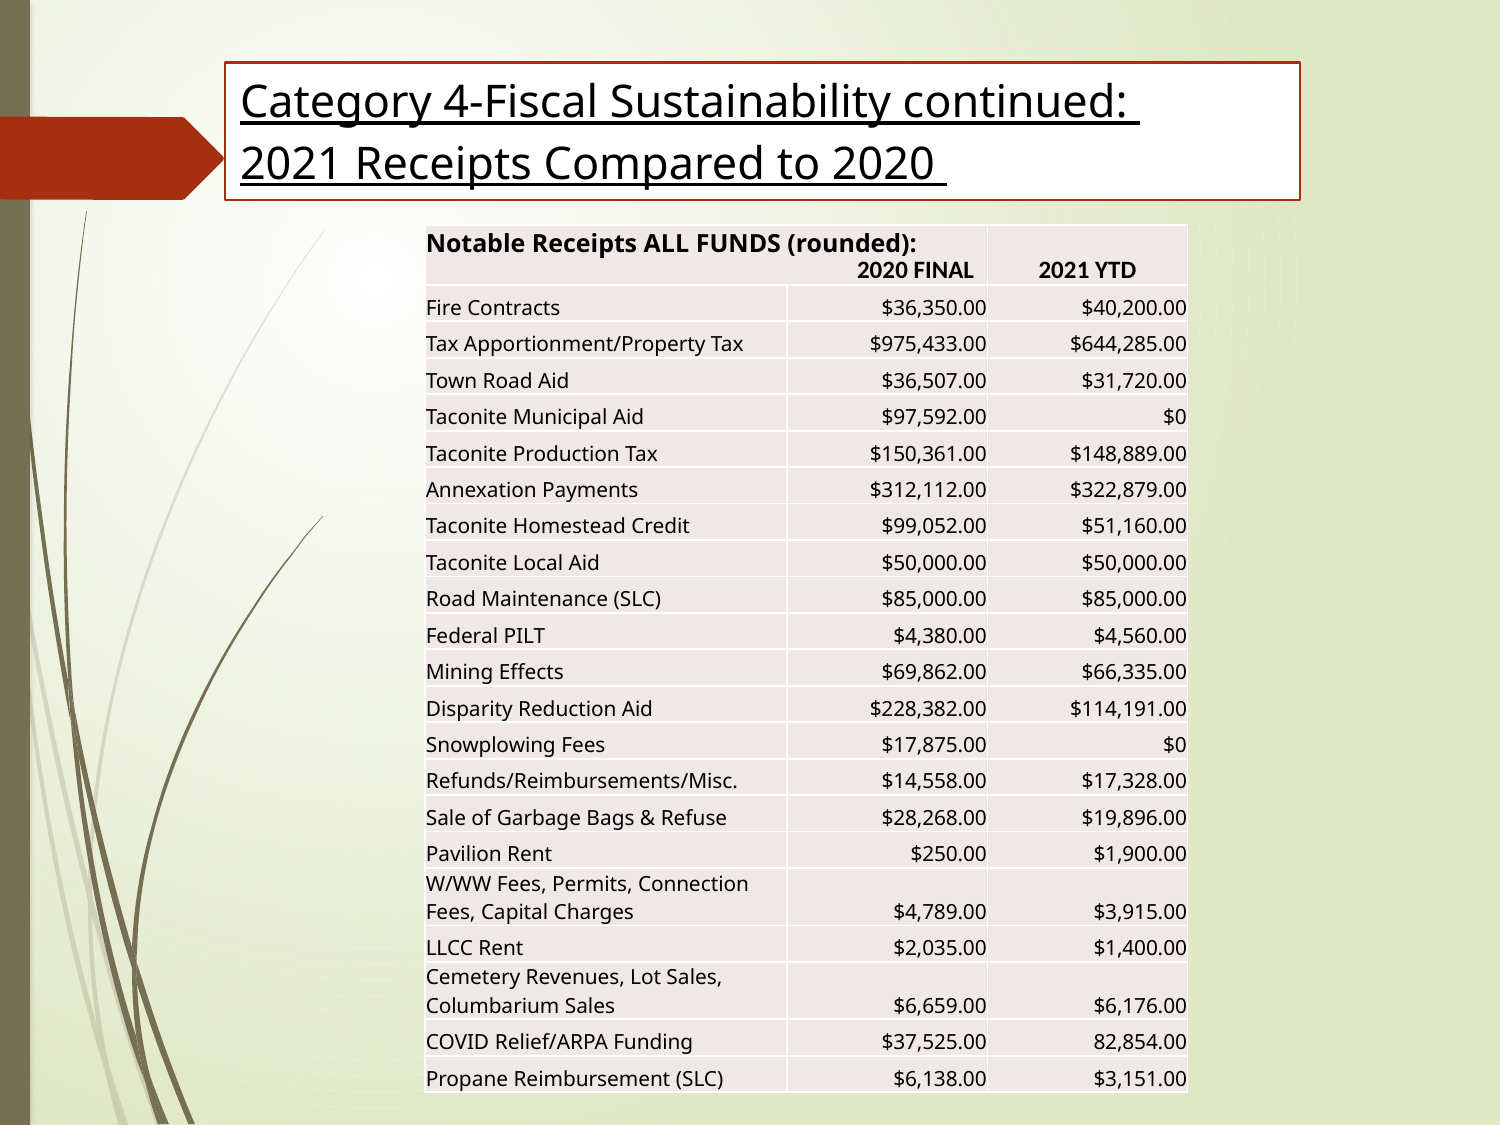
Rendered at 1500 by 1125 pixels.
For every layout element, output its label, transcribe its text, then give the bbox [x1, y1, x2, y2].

table_cell $17,328.00 [988, 760, 1187, 794]
table_cell $99,052.00 [788, 504, 987, 539]
table_cell $6,138.00 [788, 1057, 987, 1091]
table_cell $4,560.00 [988, 614, 1187, 648]
table_cell Pavilion Rent [426, 832, 786, 867]
table_cell $4,380.00 [788, 614, 987, 648]
table_cell $51,160.00 [988, 504, 1187, 539]
table_cell Taconite Municipal Aid [426, 395, 786, 430]
table_cell Propane Reimbursement (SLC) [426, 1057, 786, 1091]
table_cell Refunds/Reimbursements/Misc. [426, 760, 786, 794]
table_cell $6,659.00 [788, 963, 987, 1018]
table_cell $644,285.00 [988, 322, 1187, 357]
table_cell $3,915.00 [988, 869, 1187, 925]
table_cell Taconite Production Tax [426, 432, 786, 466]
table_cell Sale of Garbage Bags & Refuse [426, 796, 786, 831]
table_cell $17,875.00 [788, 723, 987, 758]
table_cell $312,112.00 [788, 468, 987, 503]
table_cell COVID Relief/ARPA Funding [426, 1020, 786, 1055]
table_cell $31,720.00 [988, 359, 1187, 393]
title Category 4-Fiscal Sustainability continued: 2021 Receipts Compared to 2020 [224, 61, 1301, 201]
table_cell $0 [988, 723, 1187, 758]
table_cell $1,900.00 [988, 832, 1187, 867]
table_cell LLCC Rent [426, 926, 786, 961]
table_cell $0 [988, 395, 1187, 430]
table_header Notable Receipts ALL FUNDS (rounded): 2020 FINAL [426, 226, 987, 284]
table_cell $66,335.00 [988, 650, 1187, 685]
table_cell $50,000.00 [788, 541, 987, 576]
table_cell $114,191.00 [988, 687, 1187, 721]
table_cell Tax Apportionment/Property Tax [426, 322, 786, 357]
table_cell $85,000.00 [988, 577, 1187, 612]
table_cell $322,879.00 [988, 468, 1187, 503]
table_cell Town Road Aid [426, 359, 786, 393]
table_cell Disparity Reduction Aid [426, 687, 786, 721]
table_cell Federal PILT [426, 614, 786, 648]
table_cell Mining Effects [426, 650, 786, 685]
table_cell Snowplowing Fees [426, 723, 786, 758]
table_cell $50,000.00 [988, 541, 1187, 576]
table_cell $148,889.00 [988, 432, 1187, 466]
table_cell $14,558.00 [788, 760, 987, 794]
table_cell $69,862.00 [788, 650, 987, 685]
table_cell Road Maintenance (SLC) [426, 577, 786, 612]
table_cell W/WW Fees, Permits, Connection Fees, Capital Charges [426, 869, 786, 925]
table_cell $228,382.00 [788, 687, 987, 721]
table_cell $85,000.00 [788, 577, 987, 612]
table_cell Annexation Payments [426, 468, 786, 503]
table_header 2021 YTD [988, 226, 1187, 284]
table_cell $1,400.00 [988, 926, 1187, 961]
table_cell $19,896.00 [988, 796, 1187, 831]
table_cell $975,433.00 [788, 322, 987, 357]
table_cell Taconite Local Aid [426, 541, 786, 576]
table_cell $6,176.00 [988, 963, 1187, 1018]
table_cell $250.00 [788, 832, 987, 867]
table_cell $97,592.00 [788, 395, 987, 430]
table_cell $40,200.00 [988, 286, 1187, 320]
table_cell $36,350.00 [788, 286, 987, 320]
table_cell Fire Contracts [426, 286, 786, 320]
table_cell $36,507.00 [788, 359, 987, 393]
table_cell $150,361.00 [788, 432, 987, 466]
table_cell $4,789.00 [788, 869, 987, 925]
table_cell $37,525.00 [788, 1020, 987, 1055]
table_cell Taconite Homestead Credit [426, 504, 786, 539]
table_cell $2,035.00 [788, 926, 987, 961]
table_cell $28,268.00 [788, 796, 987, 831]
table_cell $3,151.00 [988, 1057, 1187, 1091]
table_cell Cemetery Revenues, Lot Sales, Columbarium Sales [426, 963, 786, 1018]
table_cell 82,854.00 [988, 1020, 1187, 1055]
